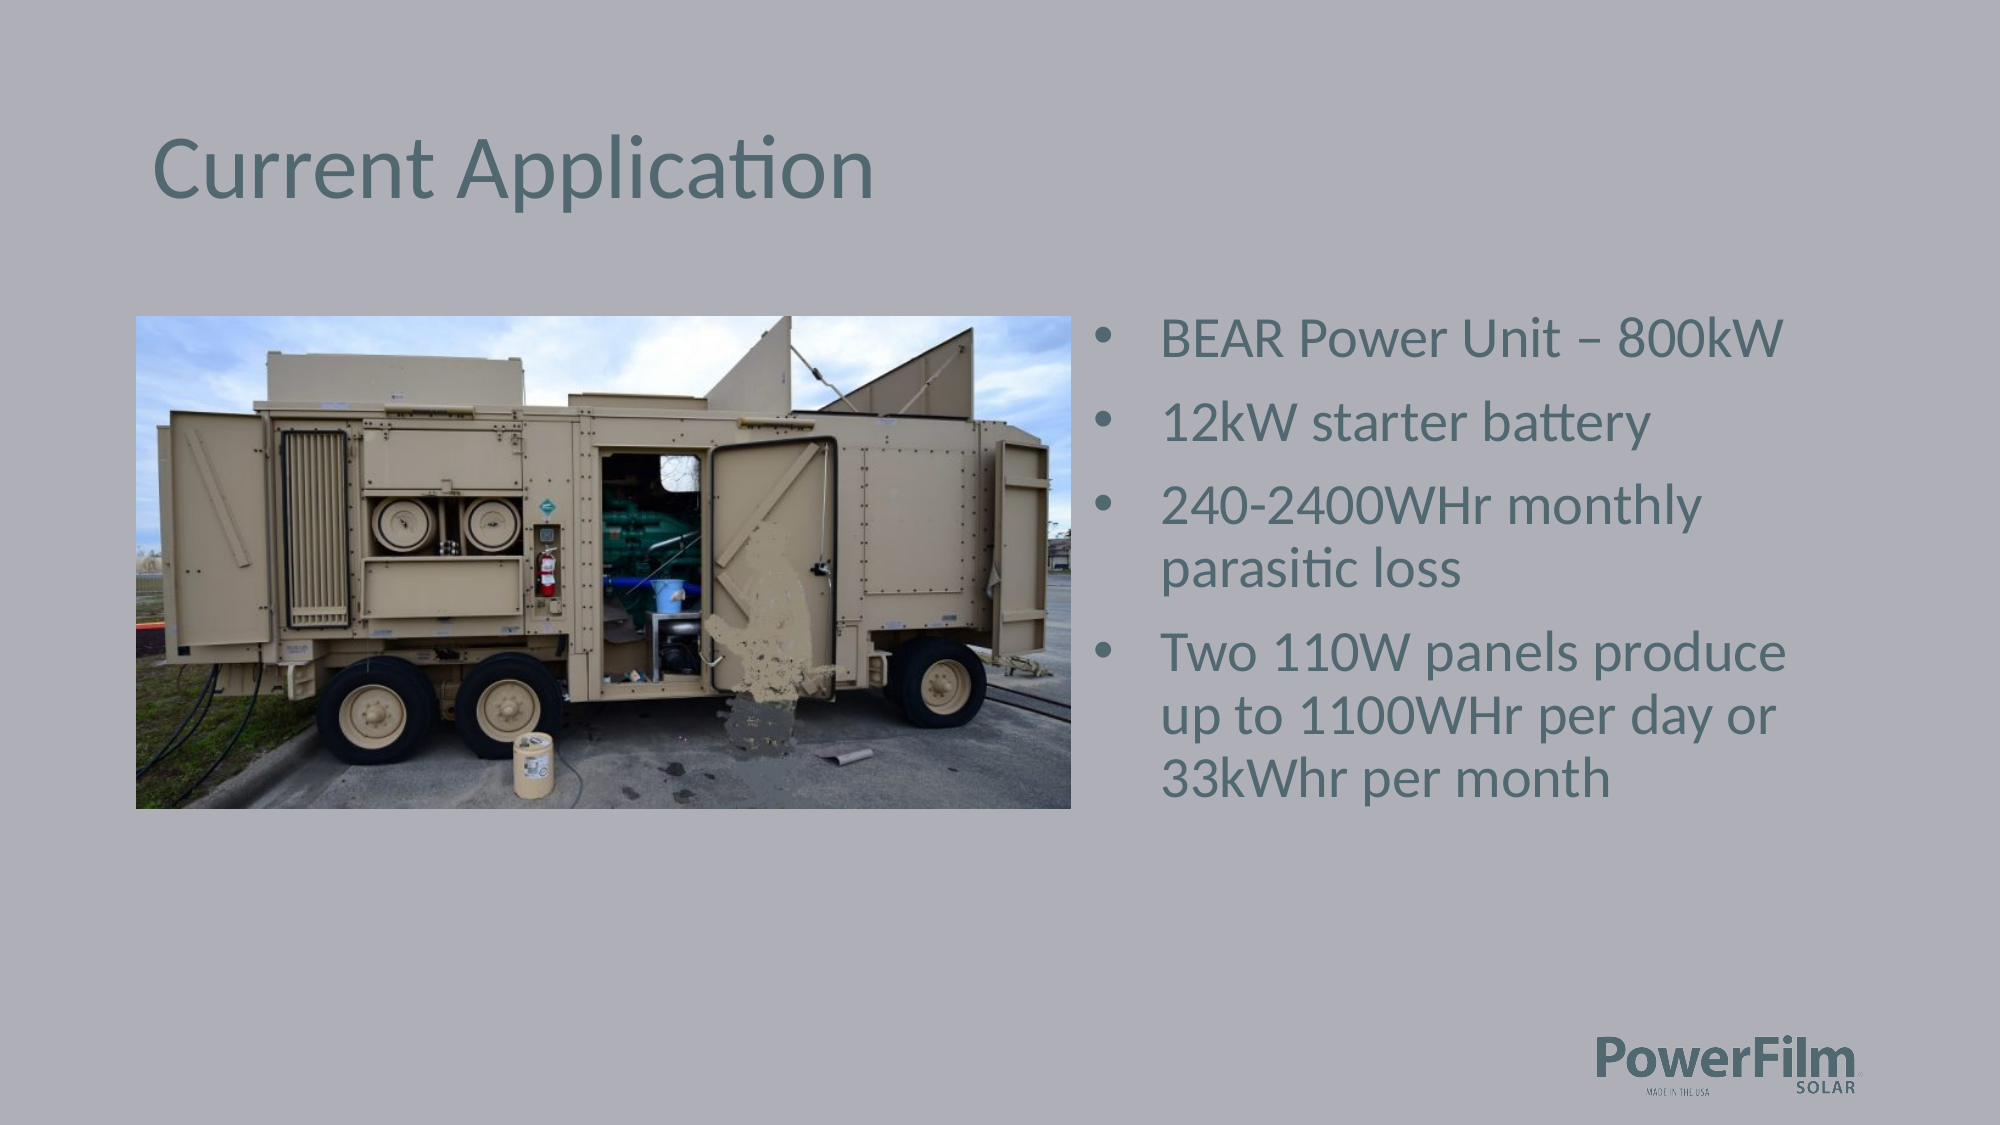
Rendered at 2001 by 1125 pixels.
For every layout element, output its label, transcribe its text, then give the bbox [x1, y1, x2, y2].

list BEAR Power Unit – 800kW 12kW starter battery 240-2400WHr monthly parasitic loss Two 110W panels produce up to 1100WHr per day or 33kWhr per month [1070, 299, 1863, 1014]
picture [1597, 1035, 1863, 1096]
picture [136, 315, 1071, 810]
title Current Application [137, 59, 1863, 278]
